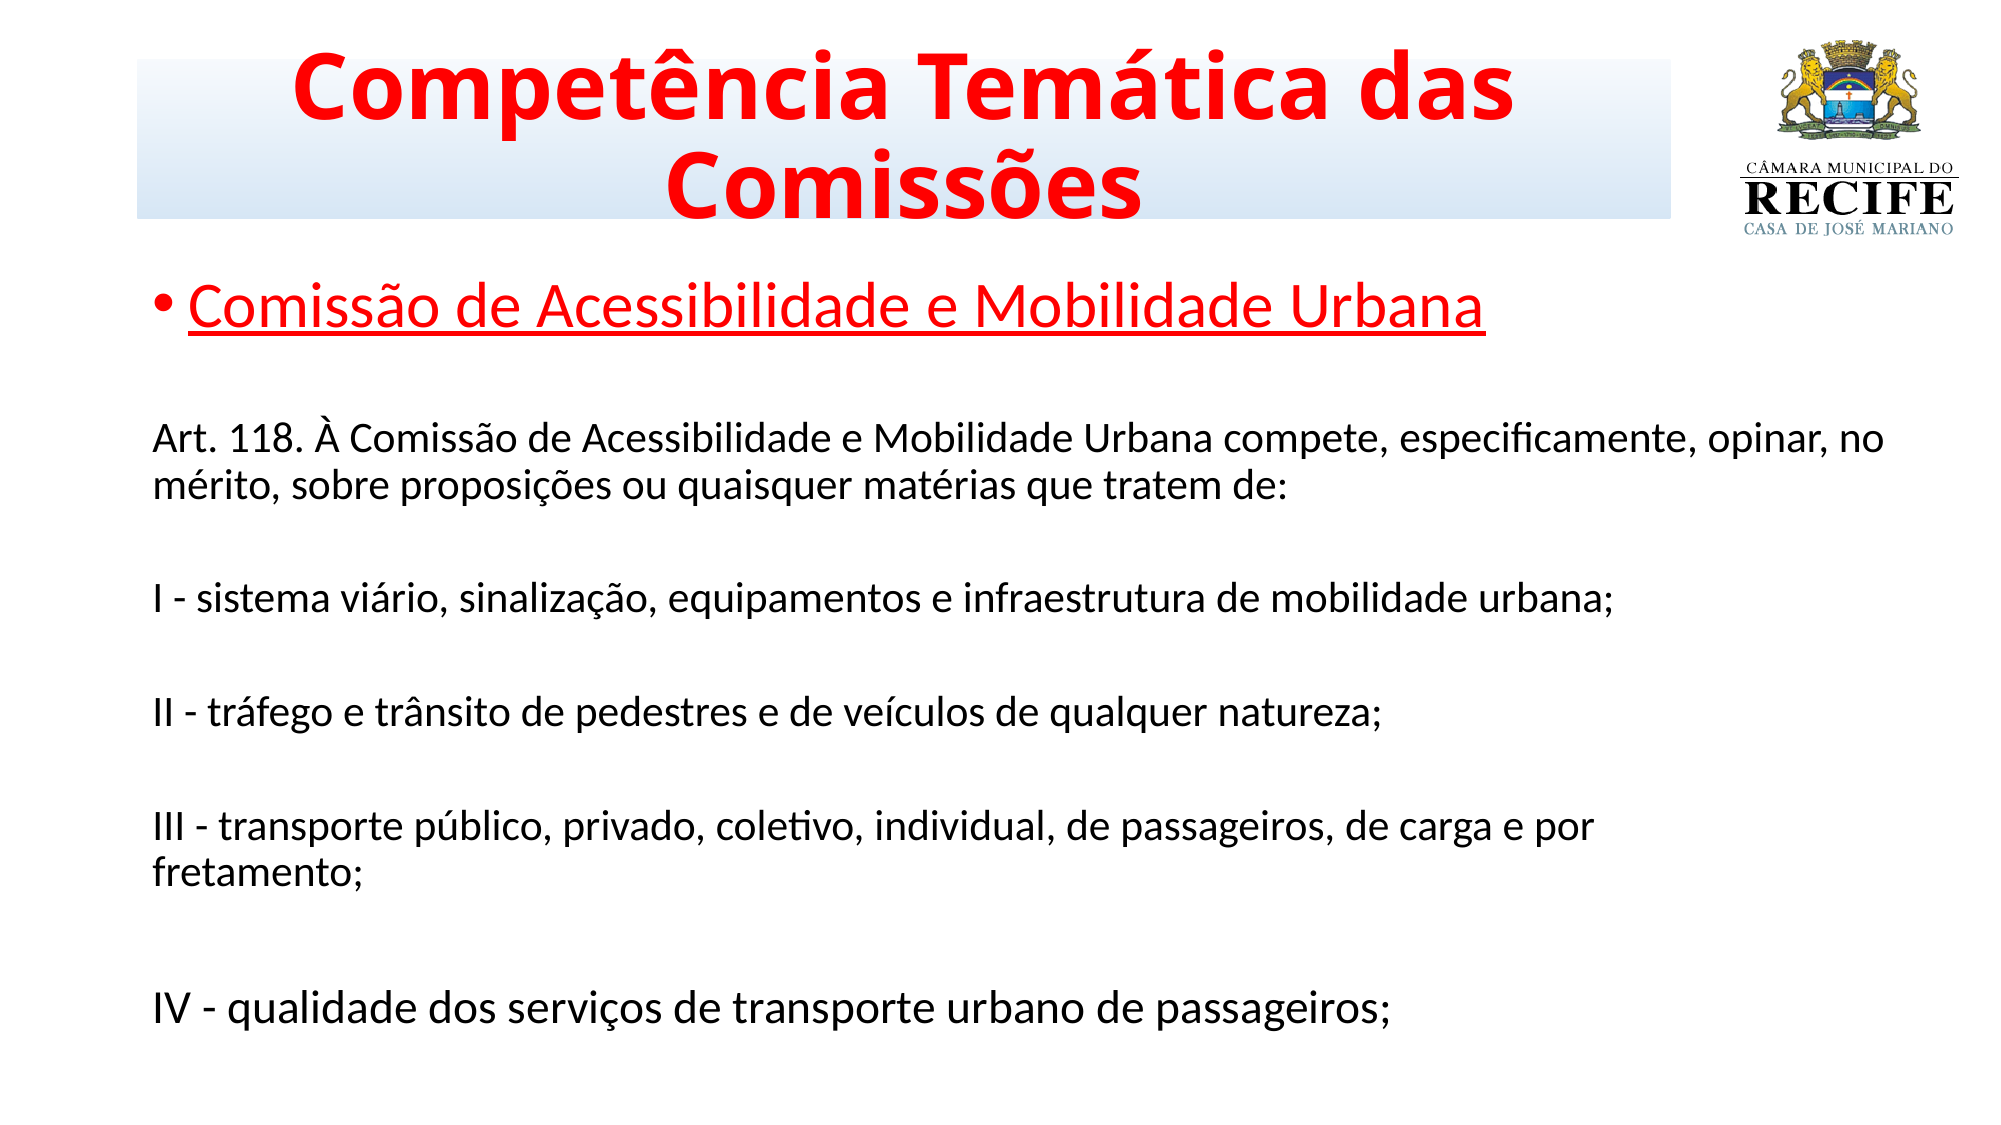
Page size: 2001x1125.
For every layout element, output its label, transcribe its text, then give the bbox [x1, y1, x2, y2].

title Competência Temática das Comissões [137, 59, 1671, 219]
picture [1740, 40, 1959, 237]
list Comissão de Acessibilidade e Mobilidade Urbana Art. 118. À Comissão de Acessibilidade e Mobilidade Urbana compete, especificamente, opinar, no mérito, sobre proposições ou quaisquer matérias que tratem de: I - sistema viário, sinalização, equipamentos e infraestrutura de mobilidade urbana; II - tráfego e trânsito de pedestres e de veículos de qualquer natureza; III - transporte público, privado, coletivo, individual, de passageiros, de carga e por fretamento; IV - qualidade dos serviços de transporte urbano de passageiros; [137, 263, 1934, 1092]
